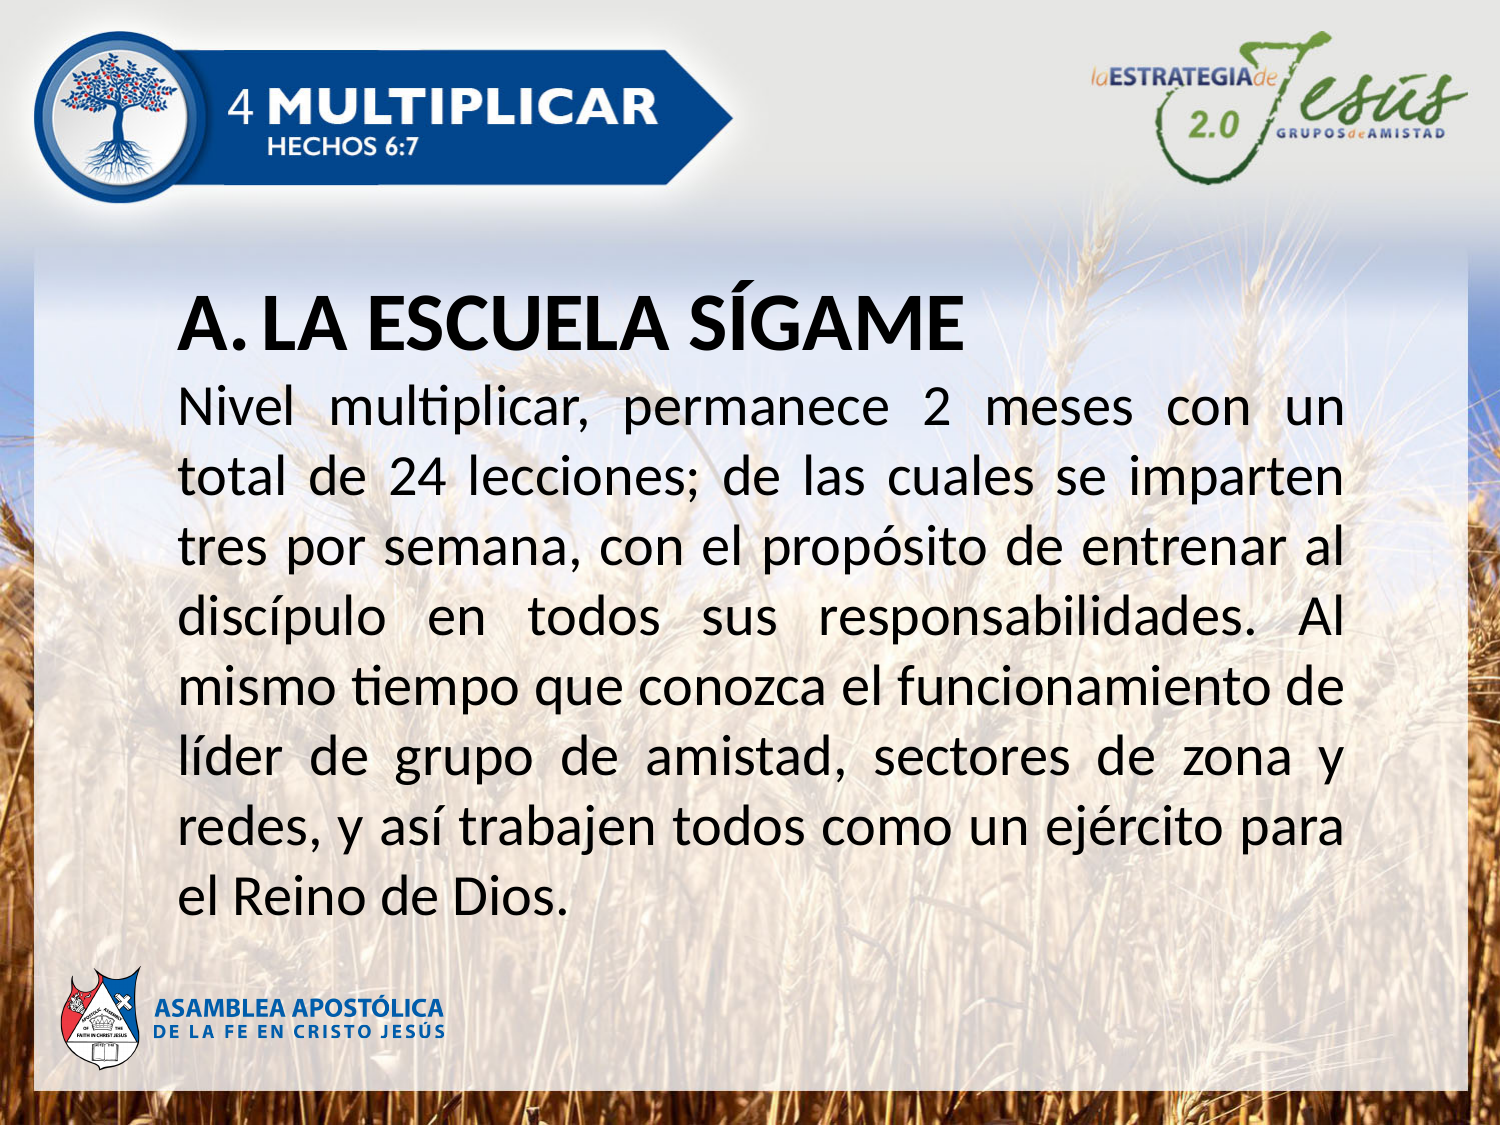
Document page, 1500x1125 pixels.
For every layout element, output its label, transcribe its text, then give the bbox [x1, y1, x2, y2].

text_box LA ESCUELA SÍGAME Nivel multiplicar, permanece 2 meses con un total de 24 lecciones; de las cuales se imparten tres por semana, con el propósito de entrenar al discípulo en todos sus responsabilidades. Al mismo tiempo que conozca el funcionamiento de líder de grupo de amistad, sectores de zona y redes, y así trabajen todos como un ejército para el Reino de Dios. [162, 260, 1361, 935]
picture [0, 0, 1500, 1125]
